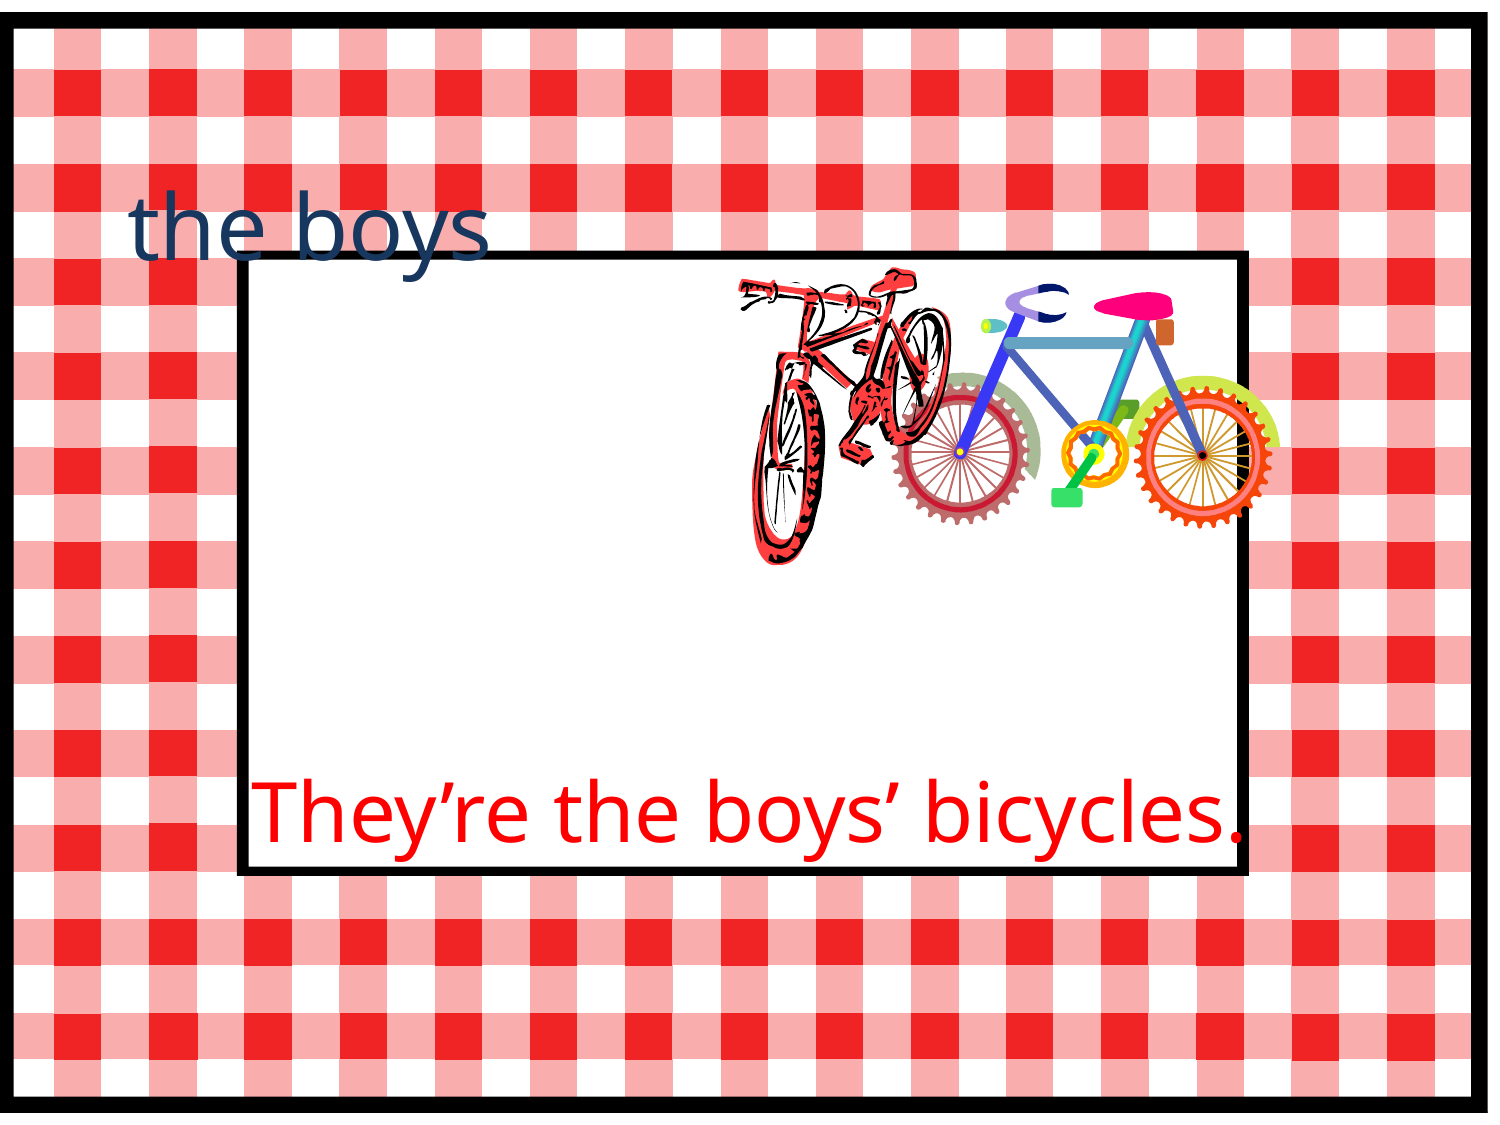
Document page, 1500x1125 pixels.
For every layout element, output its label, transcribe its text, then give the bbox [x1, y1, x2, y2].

text_box the boys [112, 160, 975, 366]
picture [737, 266, 1286, 568]
text_box They’re the boys’ bicycles. [112, 751, 1388, 867]
